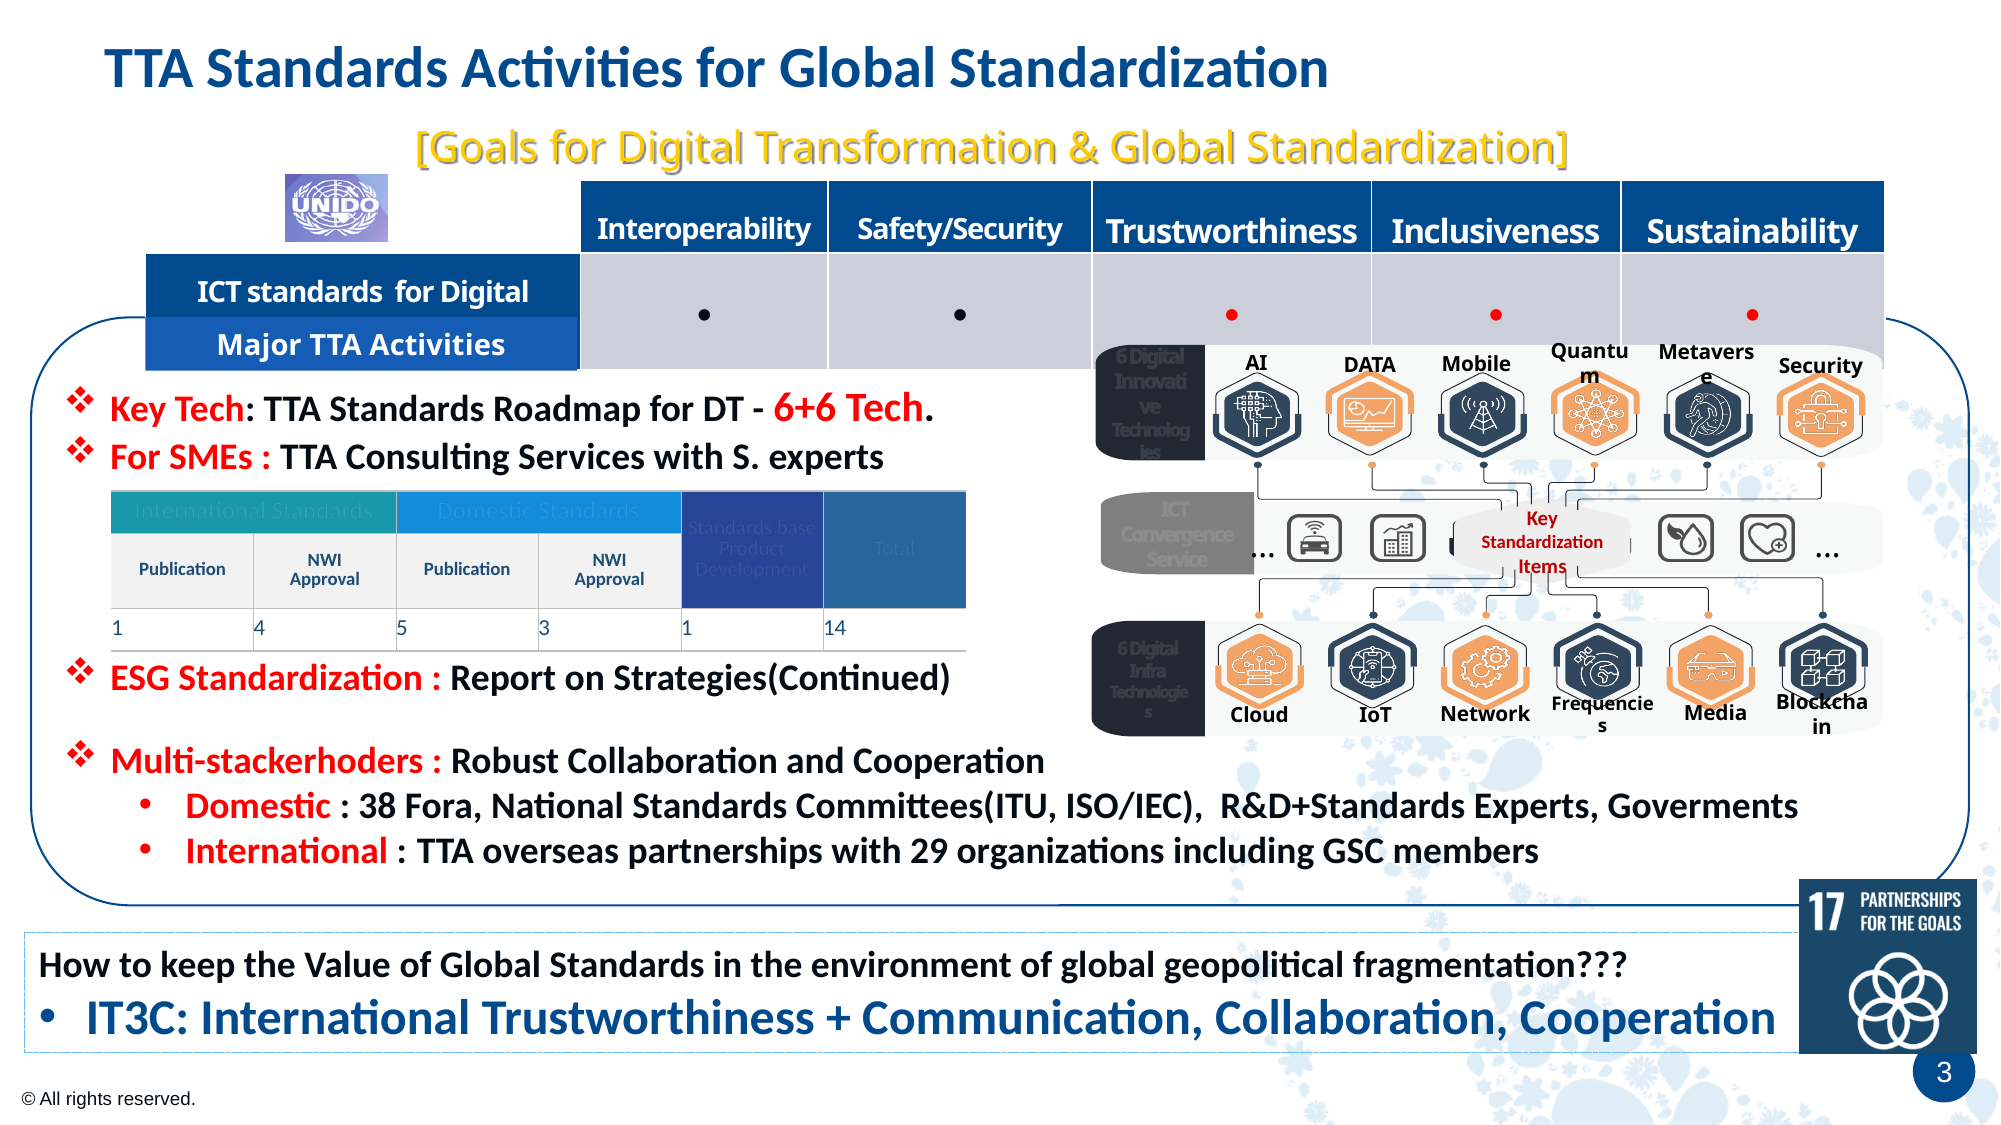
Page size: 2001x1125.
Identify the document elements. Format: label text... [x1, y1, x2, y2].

table_header Sustainability [1622, 181, 1884, 252]
table_cell NWI Approval [254, 534, 396, 608]
text_box [60, 879, 1799, 907]
table_cell ● [1093, 254, 1371, 343]
text_box TTA Standards Activities for Global Standardization [89, 29, 1849, 111]
table_cell 1 [111, 609, 253, 650]
text_box Major TTA Activities [144, 316, 578, 372]
table_cell NWI Approval [539, 534, 681, 608]
table_header Trustworthiness [1093, 193, 1371, 252]
table_cell ● [829, 254, 1091, 369]
table_header International Standards [111, 492, 396, 533]
table_header Inclusiveness [1372, 193, 1620, 252]
text_box [30, 316, 1091, 865]
table_cell 4 [254, 609, 396, 650]
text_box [1091, 343, 1885, 737]
table_cell ● [1622, 254, 1884, 343]
table_cell Publication [111, 534, 253, 608]
table_header Standards base Product Development [682, 492, 823, 608]
table_cell 14 [824, 609, 966, 650]
text_box Key Tech: TTA Standards Roadmap for DT - 6+6 Tech. [48, 372, 1050, 424]
table_header Domestic Standards [397, 492, 681, 533]
table_cell 5 [397, 609, 538, 650]
picture [285, 174, 388, 242]
text_box For SMEs : TTA Consulting Services with S. experts [48, 424, 1050, 485]
table_header Interoperability [581, 193, 827, 252]
table_cell 1 [682, 609, 823, 650]
text_box Multi-stackerhoders : Robust Collaboration and Cooperation Domestic : 38 Fora, National Standards Committees(ITU, ISO/IEC), R&D+Standards Experts, Goverments International : TTA overseas partnerships with 29 organizations including GSC members [48, 728, 1835, 879]
slide_number 3 [1894, 1040, 1995, 1103]
table_cell ● [1372, 254, 1620, 343]
text_box [Goals for Digital Transformation & Global Standardization] [399, 112, 1637, 188]
table_header Total [824, 492, 966, 608]
table_cell ● [581, 254, 827, 369]
table_header [146, 181, 580, 252]
text_box [1835, 317, 1970, 879]
text_box ESG Standardization : Report on Strategies(Continued) [48, 645, 1050, 706]
table_cell ICT standards for Digital transformation [146, 254, 580, 369]
table_cell 3 [539, 609, 681, 650]
picture [1799, 879, 1977, 1054]
table_cell Publication [397, 534, 538, 608]
text_box How to keep the Value of Global Standards in the environment of global geopolitical fragmentation??? IT3C: International Trustworthiness + Communication, Collaboration, Cooperation [24, 932, 1799, 1053]
table_header Safety/Security [829, 193, 1091, 252]
